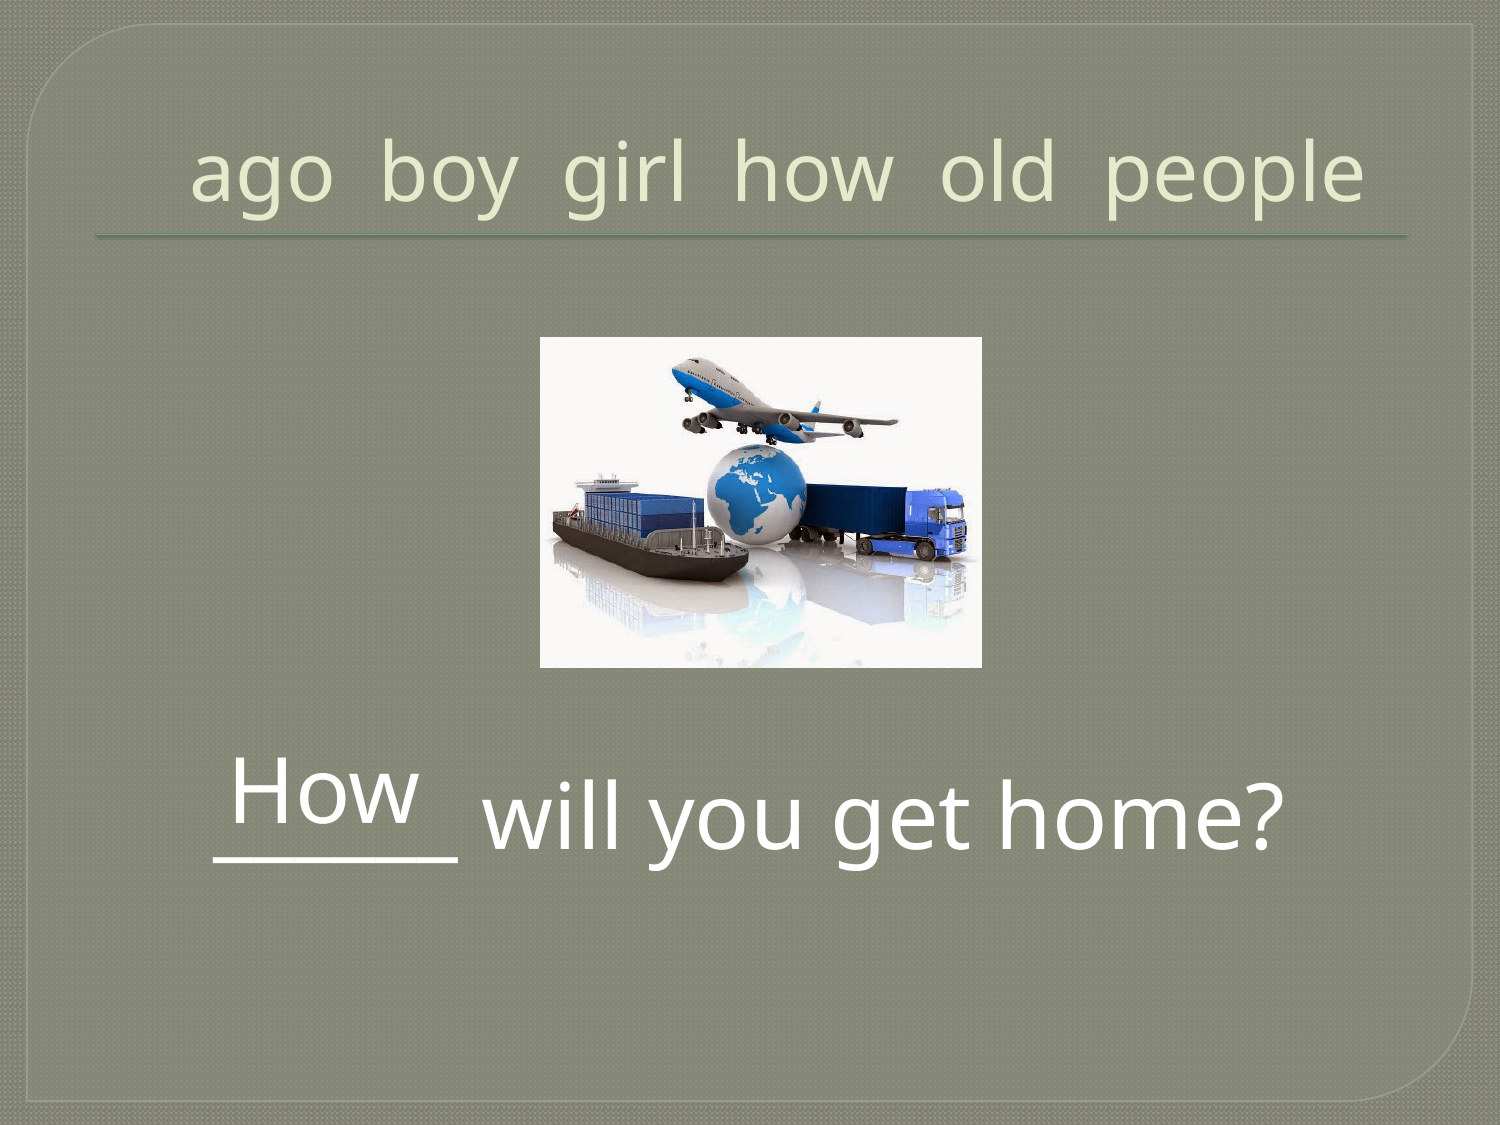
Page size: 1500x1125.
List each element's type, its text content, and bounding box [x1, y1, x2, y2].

list ______ will you get home? [75, 270, 1425, 1013]
title ago boy girl how old people [99, 37, 1450, 225]
text_box How [212, 724, 550, 850]
picture [540, 337, 982, 669]
